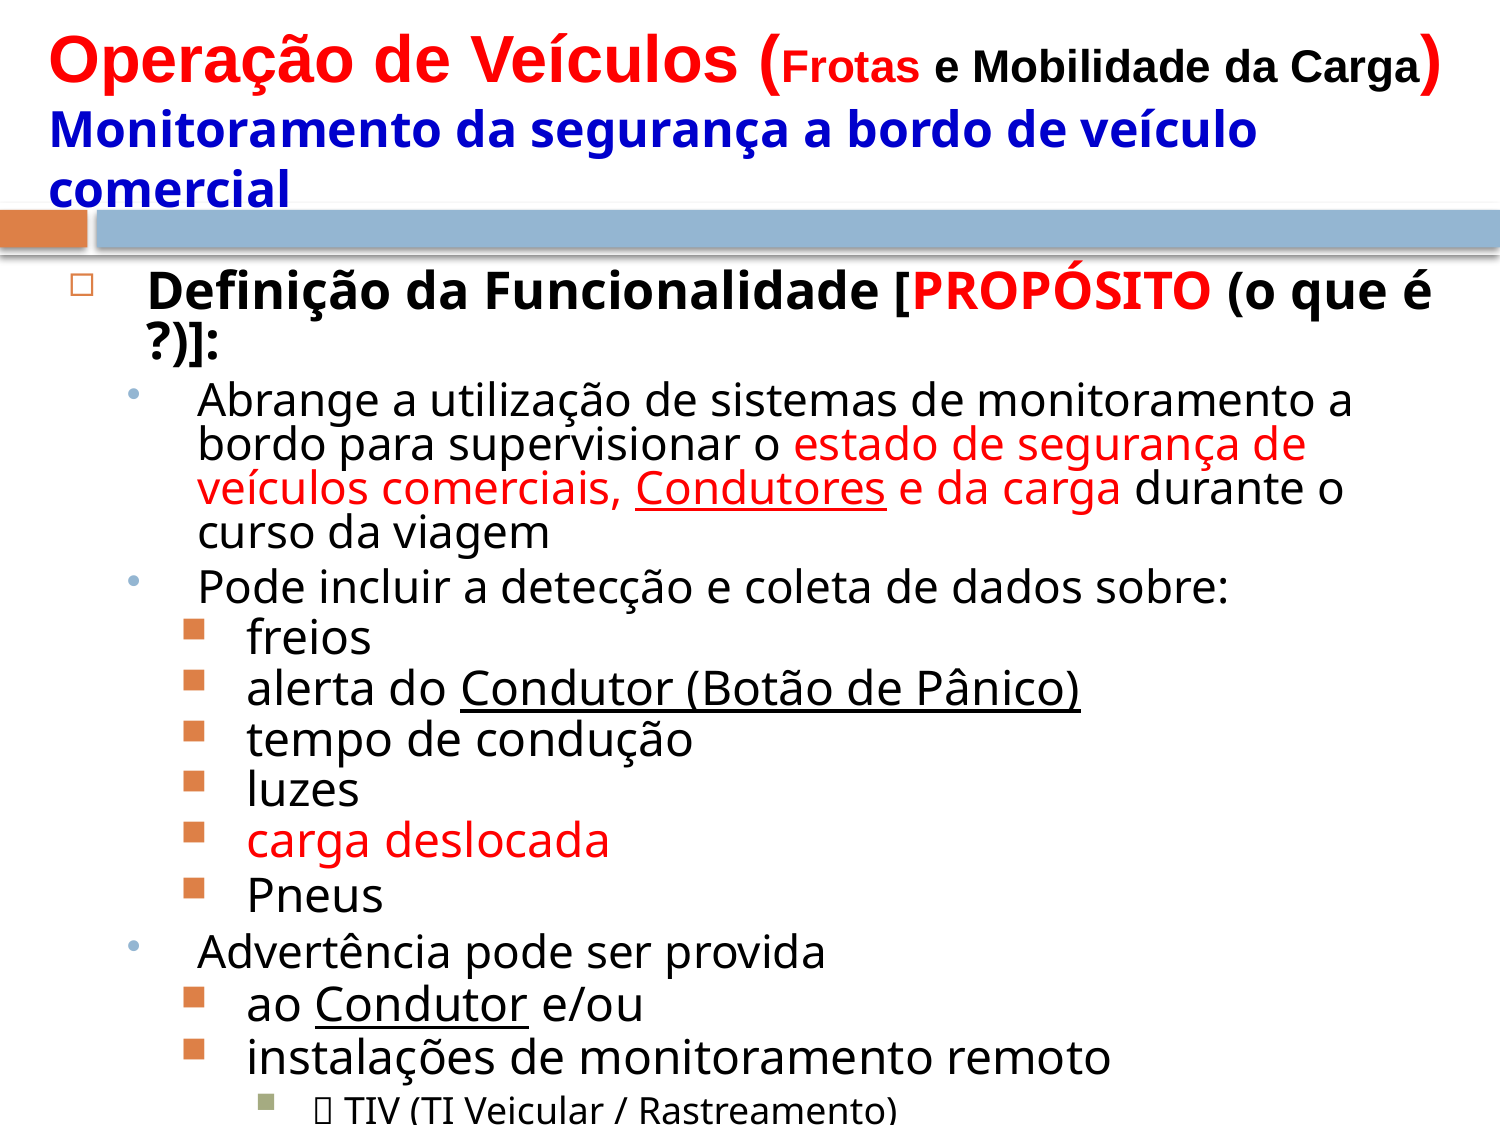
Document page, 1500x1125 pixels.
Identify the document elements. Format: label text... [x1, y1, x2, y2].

title Operação de Veículos (Frotas e Mobilidade da Carga) Monitoramento da segurança a bordo de veículo comercial [33, 31, 1471, 194]
list Definição da Funcionalidade [PROPÓSITO (o que é ?)]: Abrange a utilização de sistemas de monitoramento a bordo para supervisionar o estado de segurança de veículos comerciais, Condutores e da carga durante o curso da viagem Pode incluir a detecção e coleta de dados sobre: freios alerta do Condutor (Botão de Pânico) tempo de condução luzes carga deslocada Pneus Advertência pode ser provida ao Condutor e/ou instalações de monitoramento remoto  TIV (TI Veicular / Rastreamento) [53, 262, 1459, 1071]
